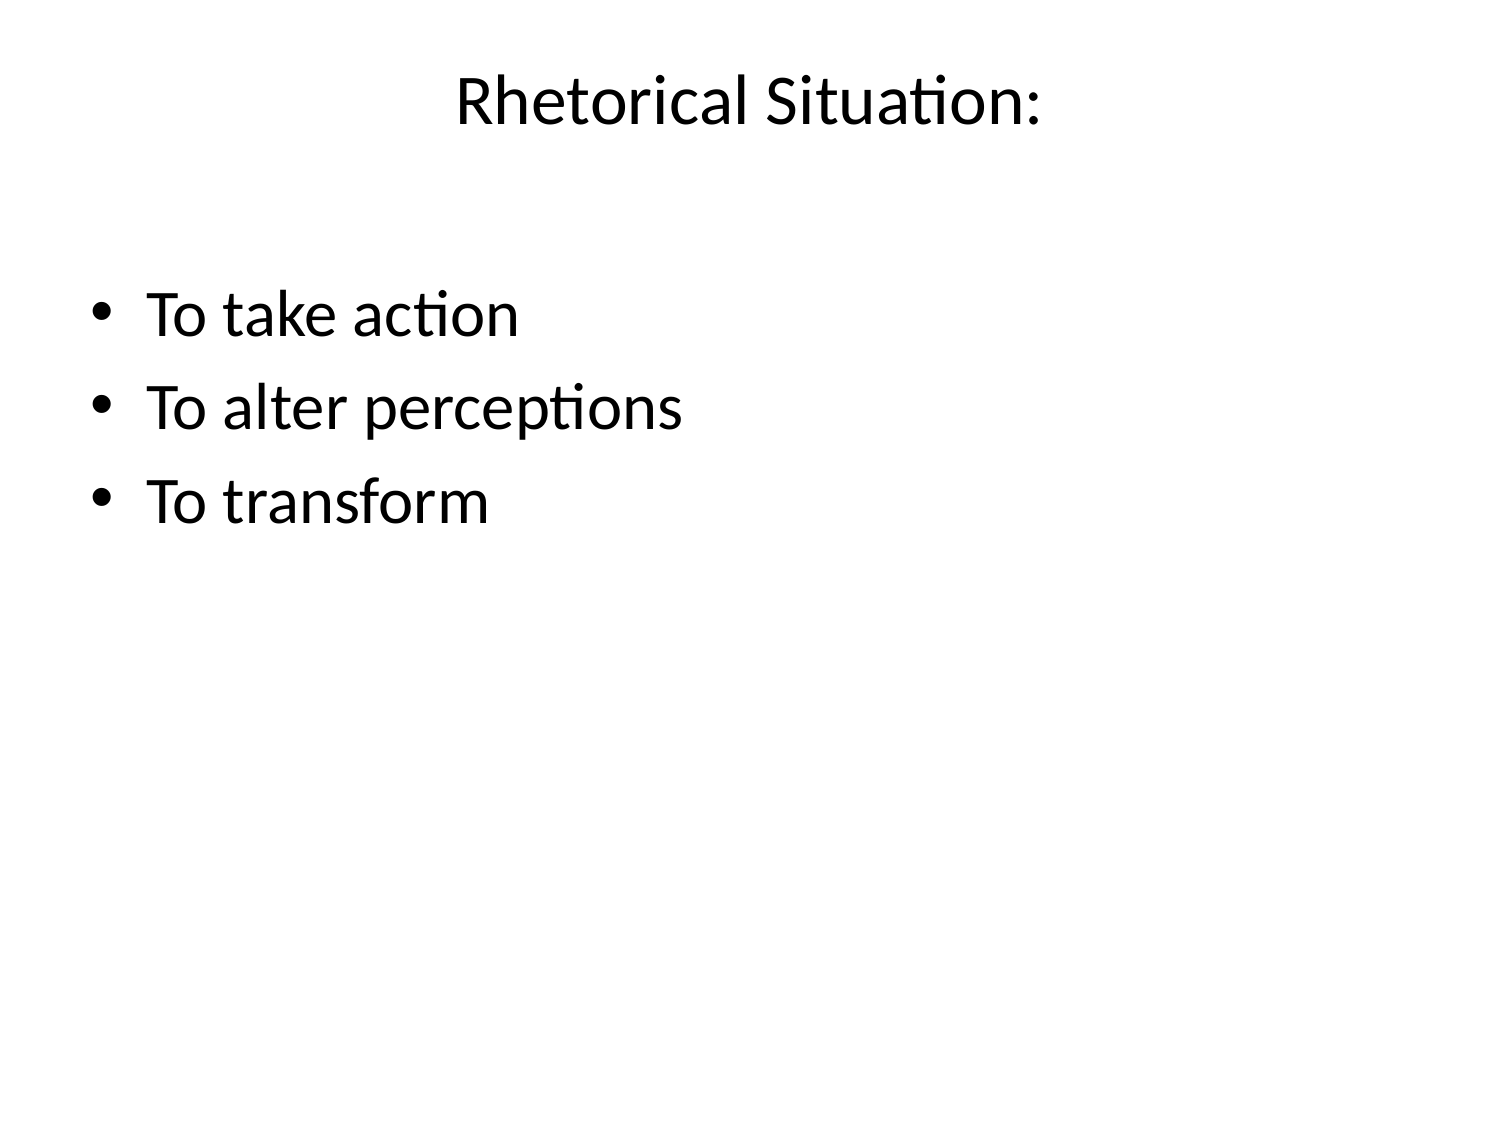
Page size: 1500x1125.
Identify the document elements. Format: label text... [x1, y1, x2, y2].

list To take action To alter perceptions To transform [75, 262, 1425, 1005]
title Rhetorical Situation: [75, 45, 1425, 233]
